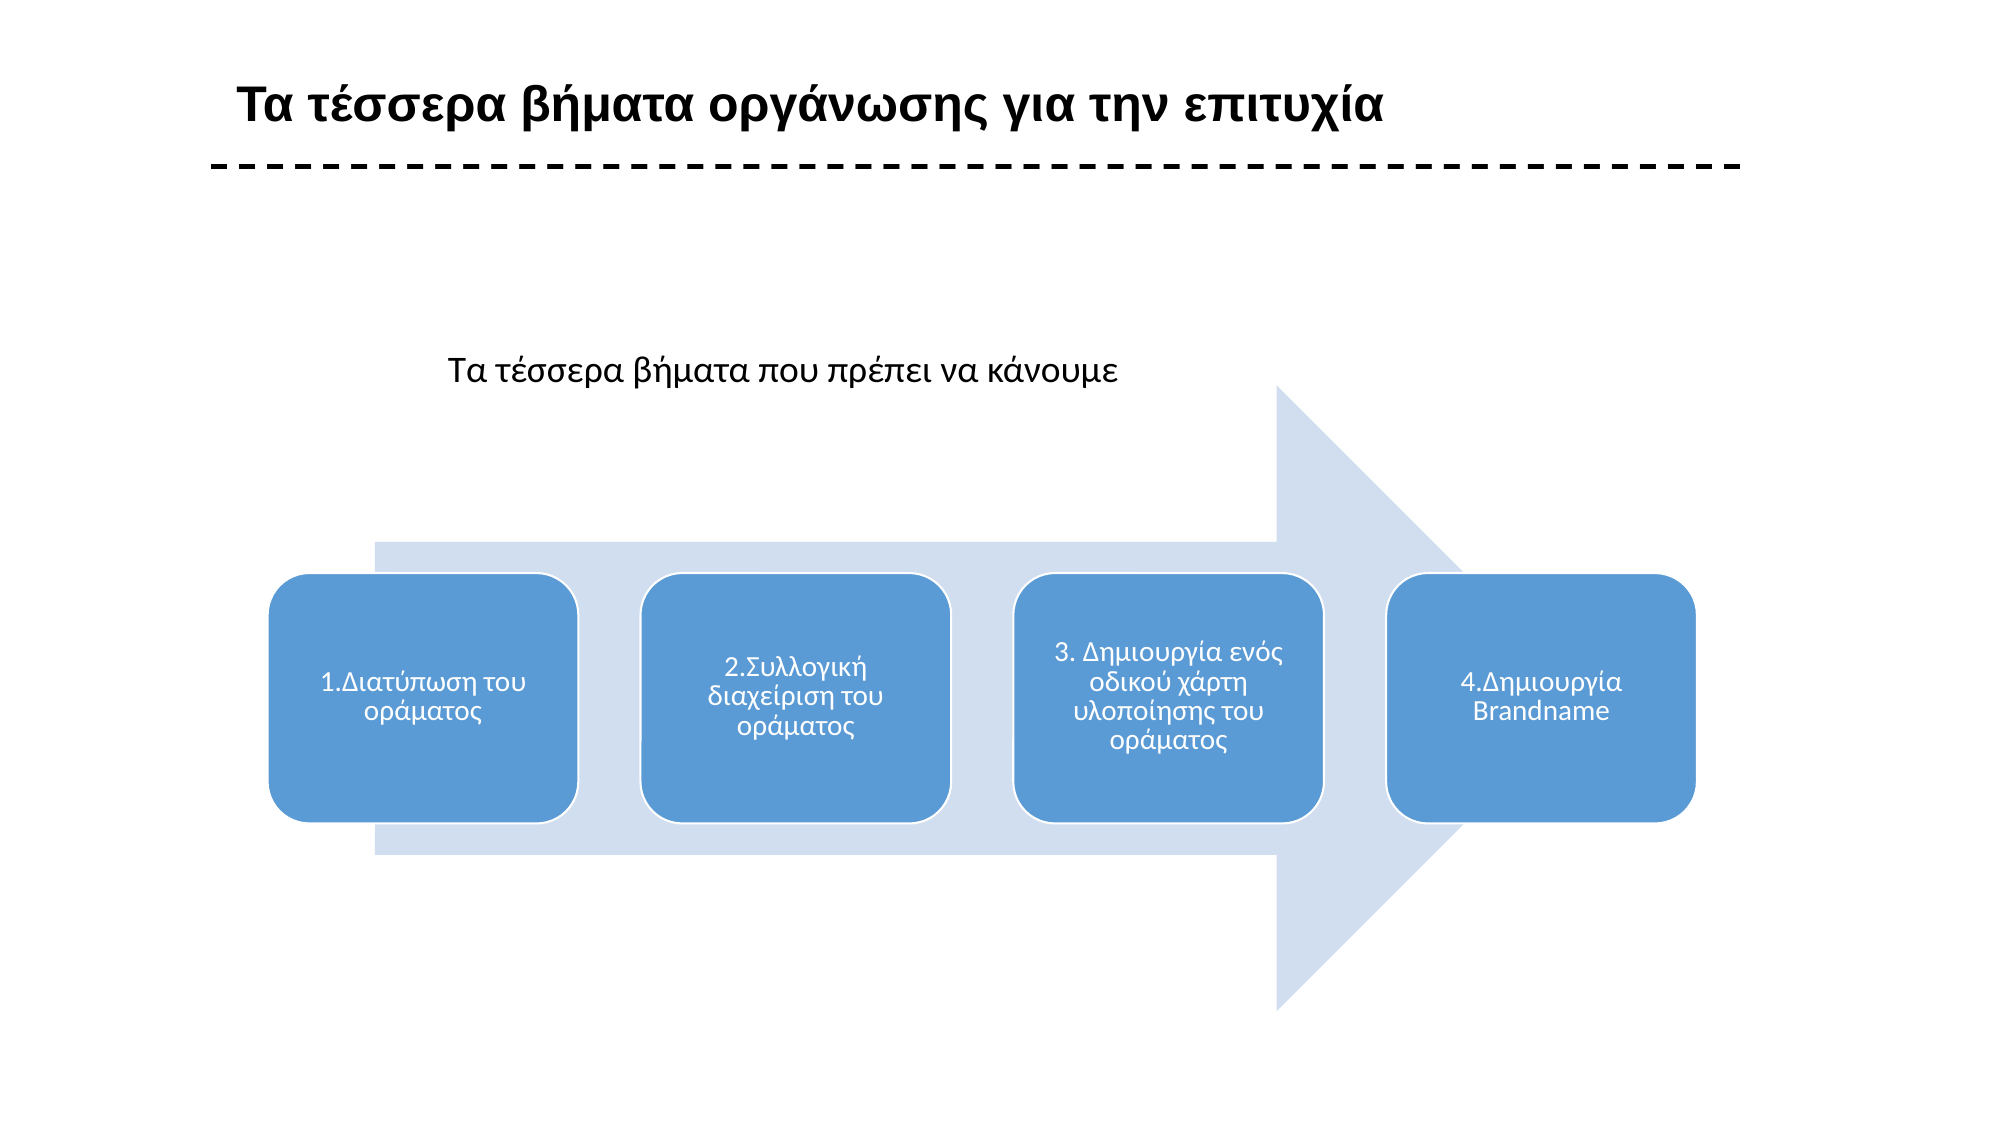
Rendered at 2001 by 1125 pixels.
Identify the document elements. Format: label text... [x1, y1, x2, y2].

text_box Τα τέσσερα βήματα που πρέπει να κάνουμε [433, 337, 1343, 385]
text_box Τα τέσσερα βήματα οργάνωσης για την επιτυχία [221, 63, 1662, 139]
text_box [267, 385, 1697, 1012]
picture [211, 164, 1743, 169]
